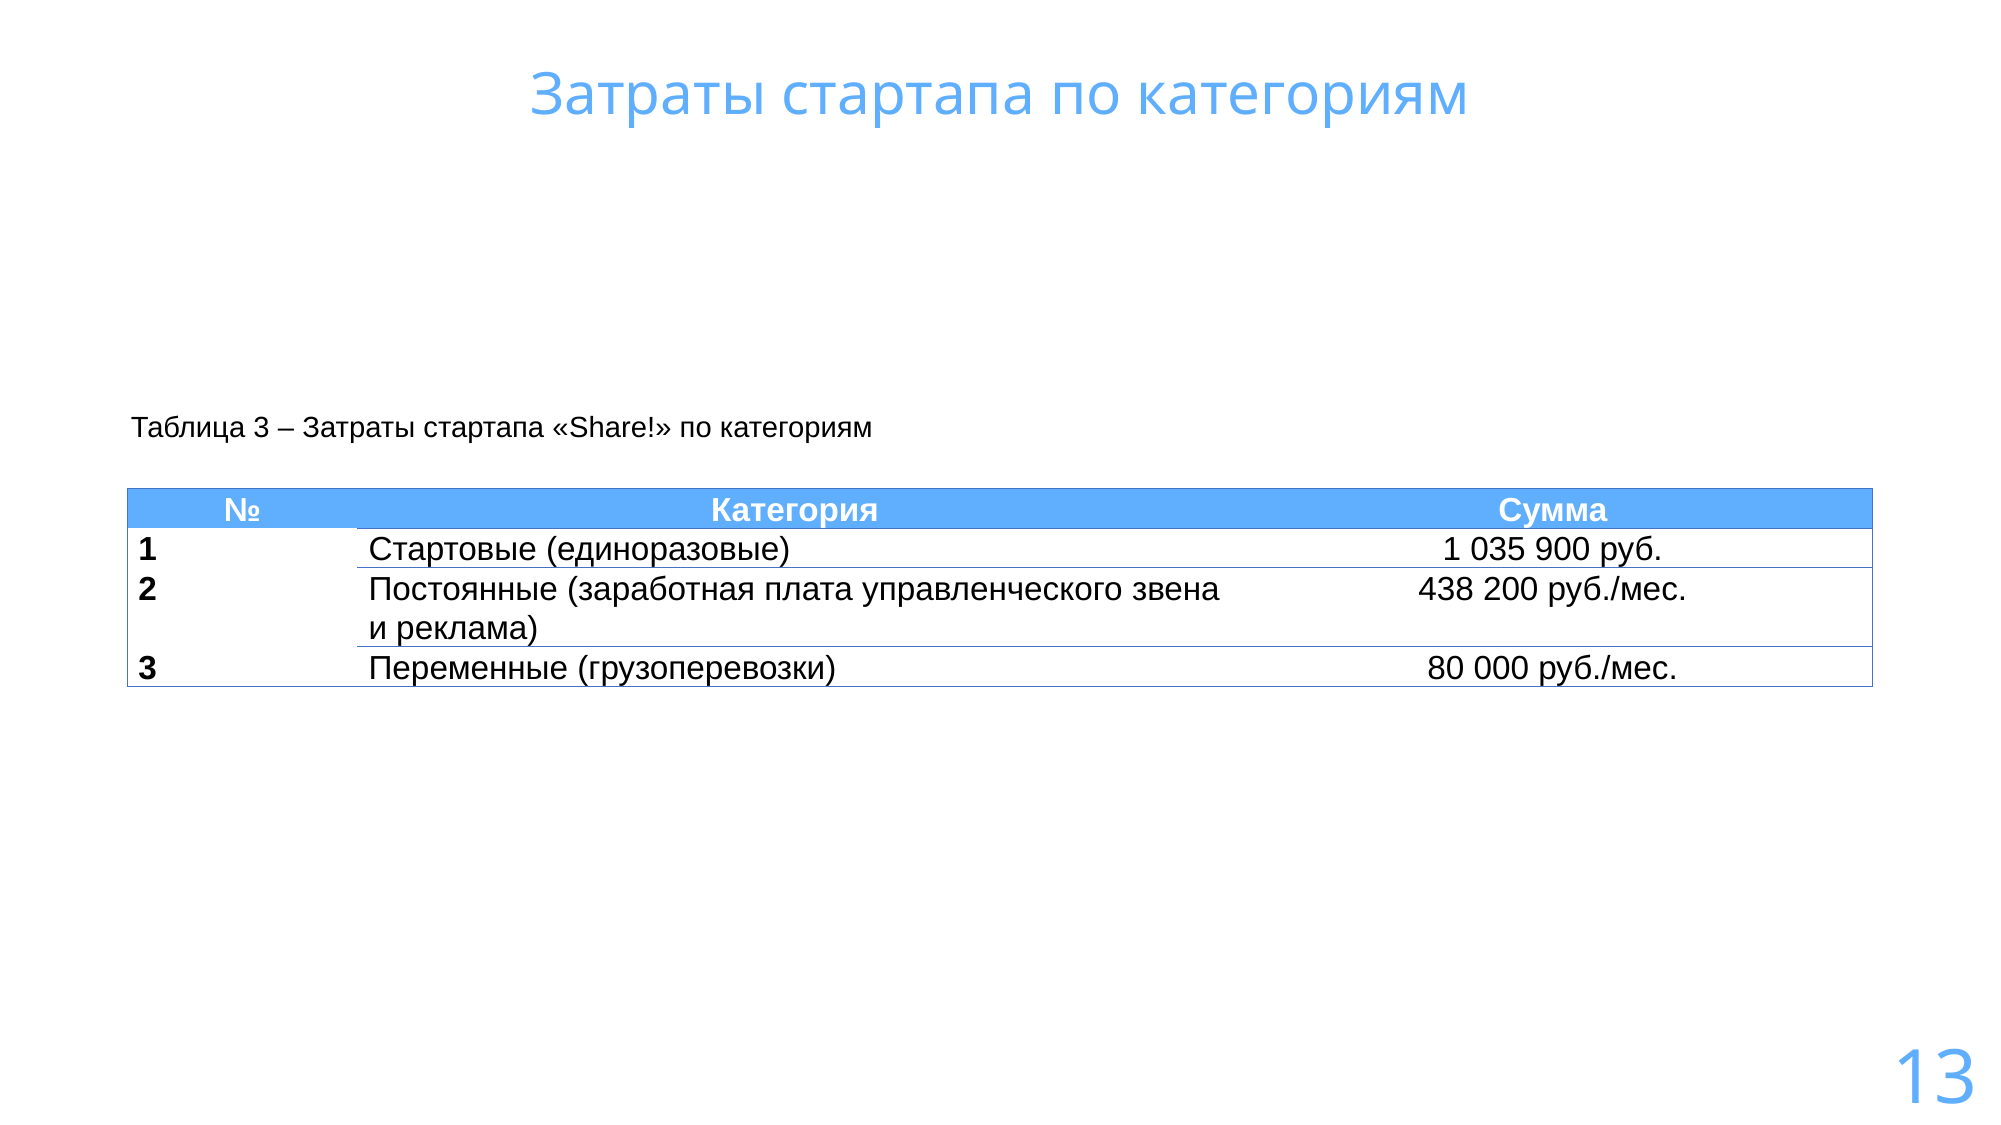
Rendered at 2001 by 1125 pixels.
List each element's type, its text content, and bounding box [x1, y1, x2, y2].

table_header Категория [357, 489, 1233, 528]
table_cell 2 [128, 568, 357, 647]
slide_number 13 [1543, 1050, 1994, 1111]
table_cell Стартовые (единоразовые) [357, 529, 1233, 567]
table_cell 3 [128, 647, 357, 686]
table_header Сумма [1233, 489, 1872, 528]
table_cell 438 200 руб./мес. [1233, 568, 1872, 646]
table_cell 80 000 руб./мес. [1233, 647, 1872, 686]
text_box Таблица 3 – Затраты стартапа «Share!» по категориям [116, 400, 888, 451]
table_header № [128, 489, 357, 528]
table_cell Постоянные (заработная плата управленческого звена и реклама) [357, 568, 1233, 646]
table_cell 1 035 900 руб. [1233, 529, 1872, 567]
table_cell Переменные (грузоперевозки) [357, 647, 1233, 686]
table_cell 1 [128, 528, 357, 568]
text_box Затраты стартапа по категориям [515, 48, 1485, 134]
